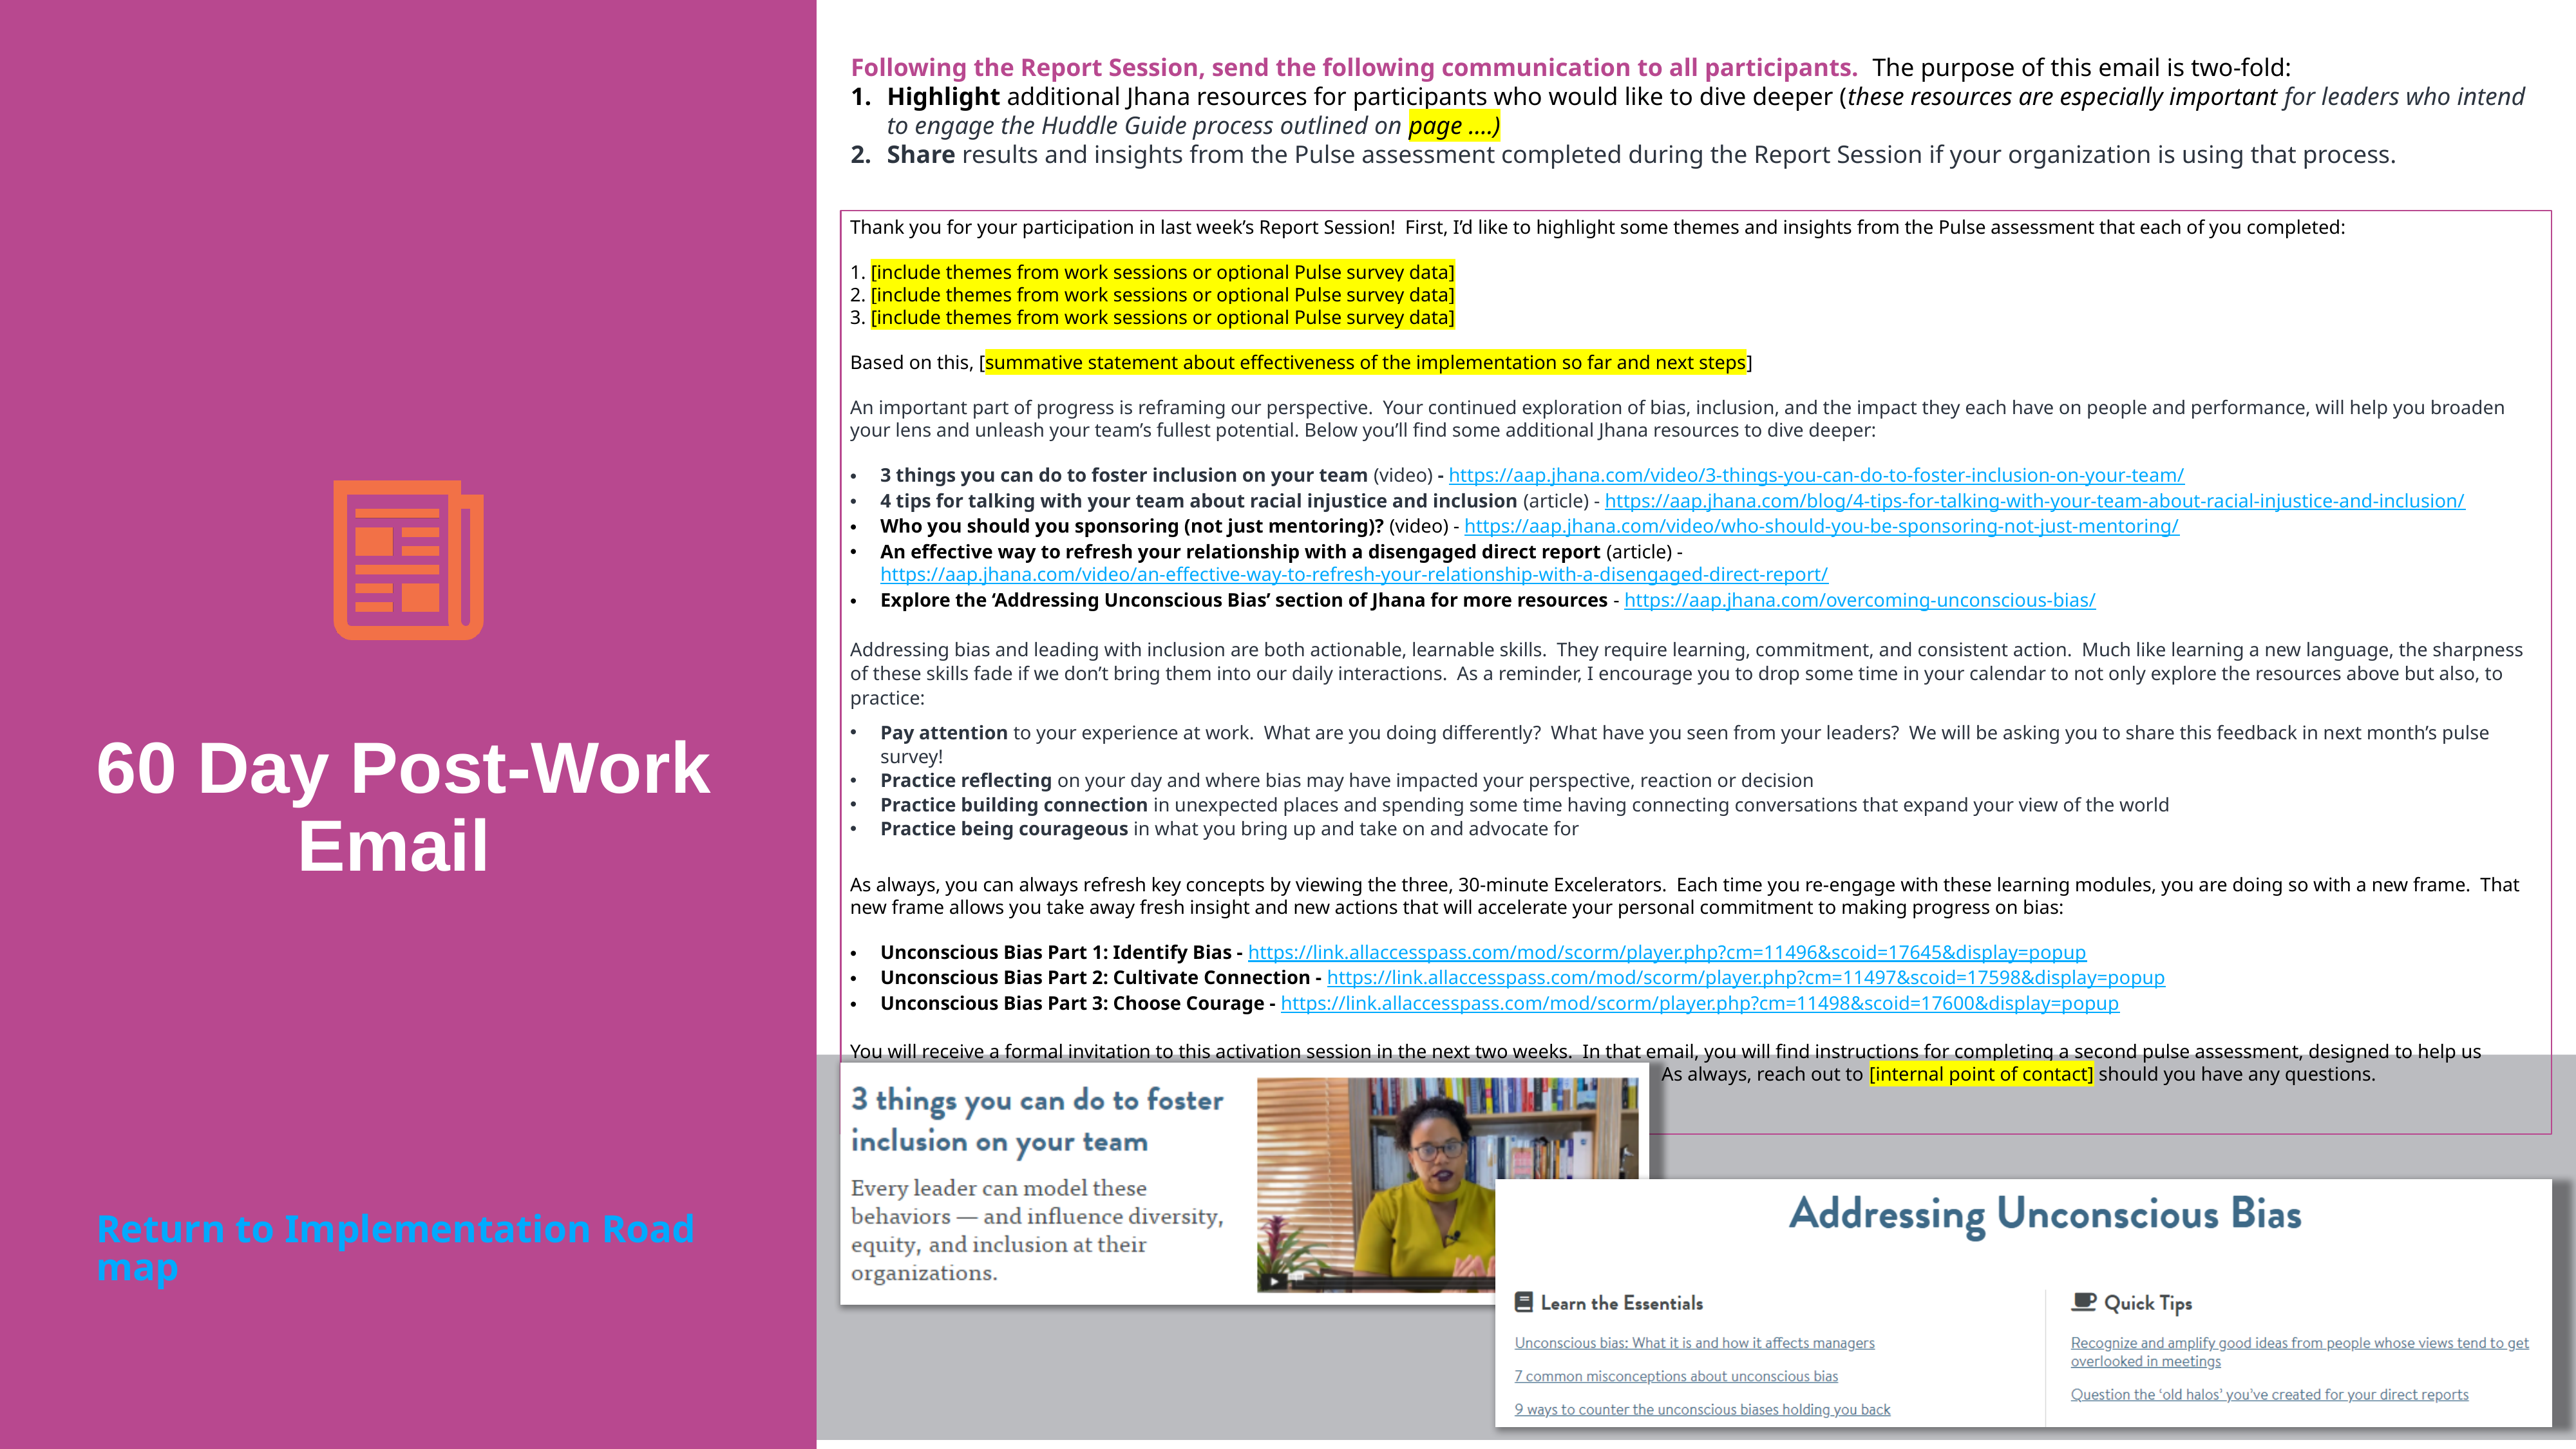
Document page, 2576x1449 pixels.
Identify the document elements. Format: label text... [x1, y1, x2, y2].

text_box [0, 0, 818, 1449]
text_box Following the Report Session, send the following communication to all participants. The purpose of this email is two-fold: Highlight additional Jhana resources for participants who would like to dive deeper (these resources are especially important for leaders who intend to engage the Huddle Guide process outlined on page ….) Share results and insights from the Pulse assessment completed during the Report Session if your organization is using that process. [845, 46, 2557, 174]
text_box [818, 1054, 2576, 1440]
text_box Thank you for your participation in last week’s Report Session! First, I’d like to highlight some themes and insights from the Pulse assessment that each of you completed: 1. [include themes from work sessions or optional Pulse survey data] 2. [include themes from work sessions or optional Pulse survey data] 3. [include themes from work sessions or optional Pulse survey data] Based on this, [summative statement about effectiveness of the implementation so far and next steps] An important part of progress is reframing our perspective. Your continued exploration of bias, inclusion, and the impact they each have on people and performance, will help you broaden your lens and unleash your team’s fullest potential. Below you’ll find some additional Jhana resources to dive deeper: 3 things you can do to foster inclusion on your team (video) - https://aap.jhana.com/video/3-things-you-can-do-to-foster-inclusion-on-your-team/ 4 tips for talking with your team about racial injustice and inclusion (article) - https://aap.jhana.com/blog/4-tips-for-talking-with-your-team-about-racial-injustice-and-inclusion/ Who you should you sponsoring (not just mentoring)? (video) - https://aap.jhana.com/video/who-should-you-be-sponsoring-not-just-mentoring/ An effective way to refresh your relationship with a disengaged direct report (article) - https://aap.jhana.com/video/an-effective-way-to-refresh-your-relationship-with-a-disengaged-direct-report/ Explore the ‘Addressing Unconscious Bias’ section of Jhana for more resources - https://aap.jhana.com/overcoming-unconscious-bias/ Addressing bias and leading with inclusion are both actionable, learnable skills. They require learning, commitment, and consistent action. Much like learning a new language, the sharpness of these skills fade if we don’t bring them into our daily interactions. As a reminder, I encourage you to drop some time in your calendar to not only explore the resources above but also, to practice: Pay attention to your experience at work. What are you doing differently? What have you seen from your leaders? We will be asking you to share this feedback in next month’s pulse survey! Practice reflecting on your day and where bias may have impacted your perspective, reaction or decision Practice building connection in unexpected places and spending some time having connecting conversations that expand your view of the world Practice being courageous in what you bring up and take on and advocate for As always, you can always refresh key concepts by viewing the three, 30-minute Excelerators. Each time you re-engage with these learning modules, you are doing so with a new frame. That new frame allows you take away fresh insight and new actions that will accelerate your personal commitment to making progress on bias: Unconscious Bias Part 1: Identify Bias - https://link.allaccesspass.com/mod/scorm/player.php?cm=11496&scoid=17645&display=popup Unconscious Bias Part 2: Cultivate Connection - https://link.allaccesspass.com/mod/scorm/player.php?cm=11497&scoid=17598&display=popup Unconscious Bias Part 3: Choose Courage - https://link.allaccesspass.com/mod/scorm/player.php?cm=11498&scoid=17600&display=popup You will receive a formal invitation to this activation session in the next two weeks. In that email, you will find instructions for completing a second pulse assessment, designed to help us understand where you’ve seen change and what we can do to support you on this journey. As always, reach out to [internal point of contact] should you have any questions. We look forward to continuing this journey to inclusion and high-performance with you! [840, 211, 2552, 1135]
picture [302, 448, 514, 672]
text_box Return to Implementation Roadmap [91, 1200, 726, 1262]
picture [840, 1063, 2552, 1427]
title 60 Day Post-Work Email [66, 725, 742, 1305]
